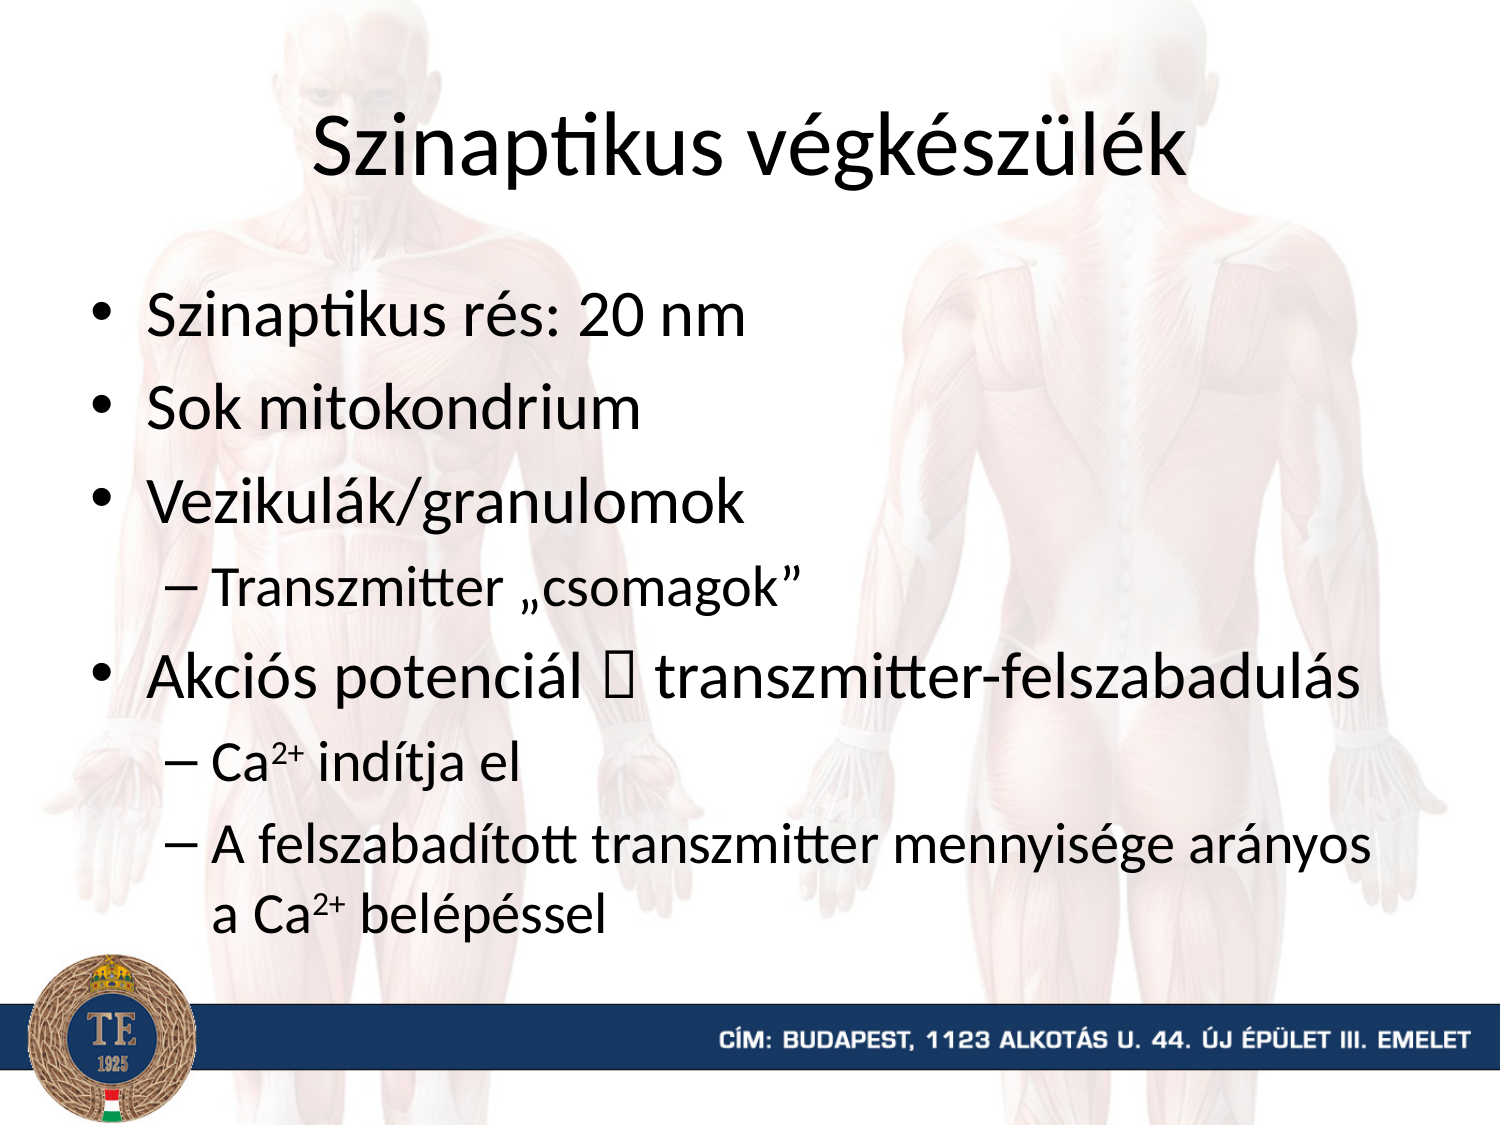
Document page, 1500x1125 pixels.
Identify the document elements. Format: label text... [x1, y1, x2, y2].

picture [0, 0, 1500, 1125]
title Szinaptikus végkészülék [75, 45, 1425, 233]
list Szinaptikus rés: 20 nm Sok mitokondrium Vezikulák/granulomok Transzmitter „csomagok” Akciós potenciál  transzmitter-felszabadulás Ca2+ indítja el A felszabadított transzmitter mennyisége arányos a Ca2+ belépéssel [75, 262, 1425, 1005]
